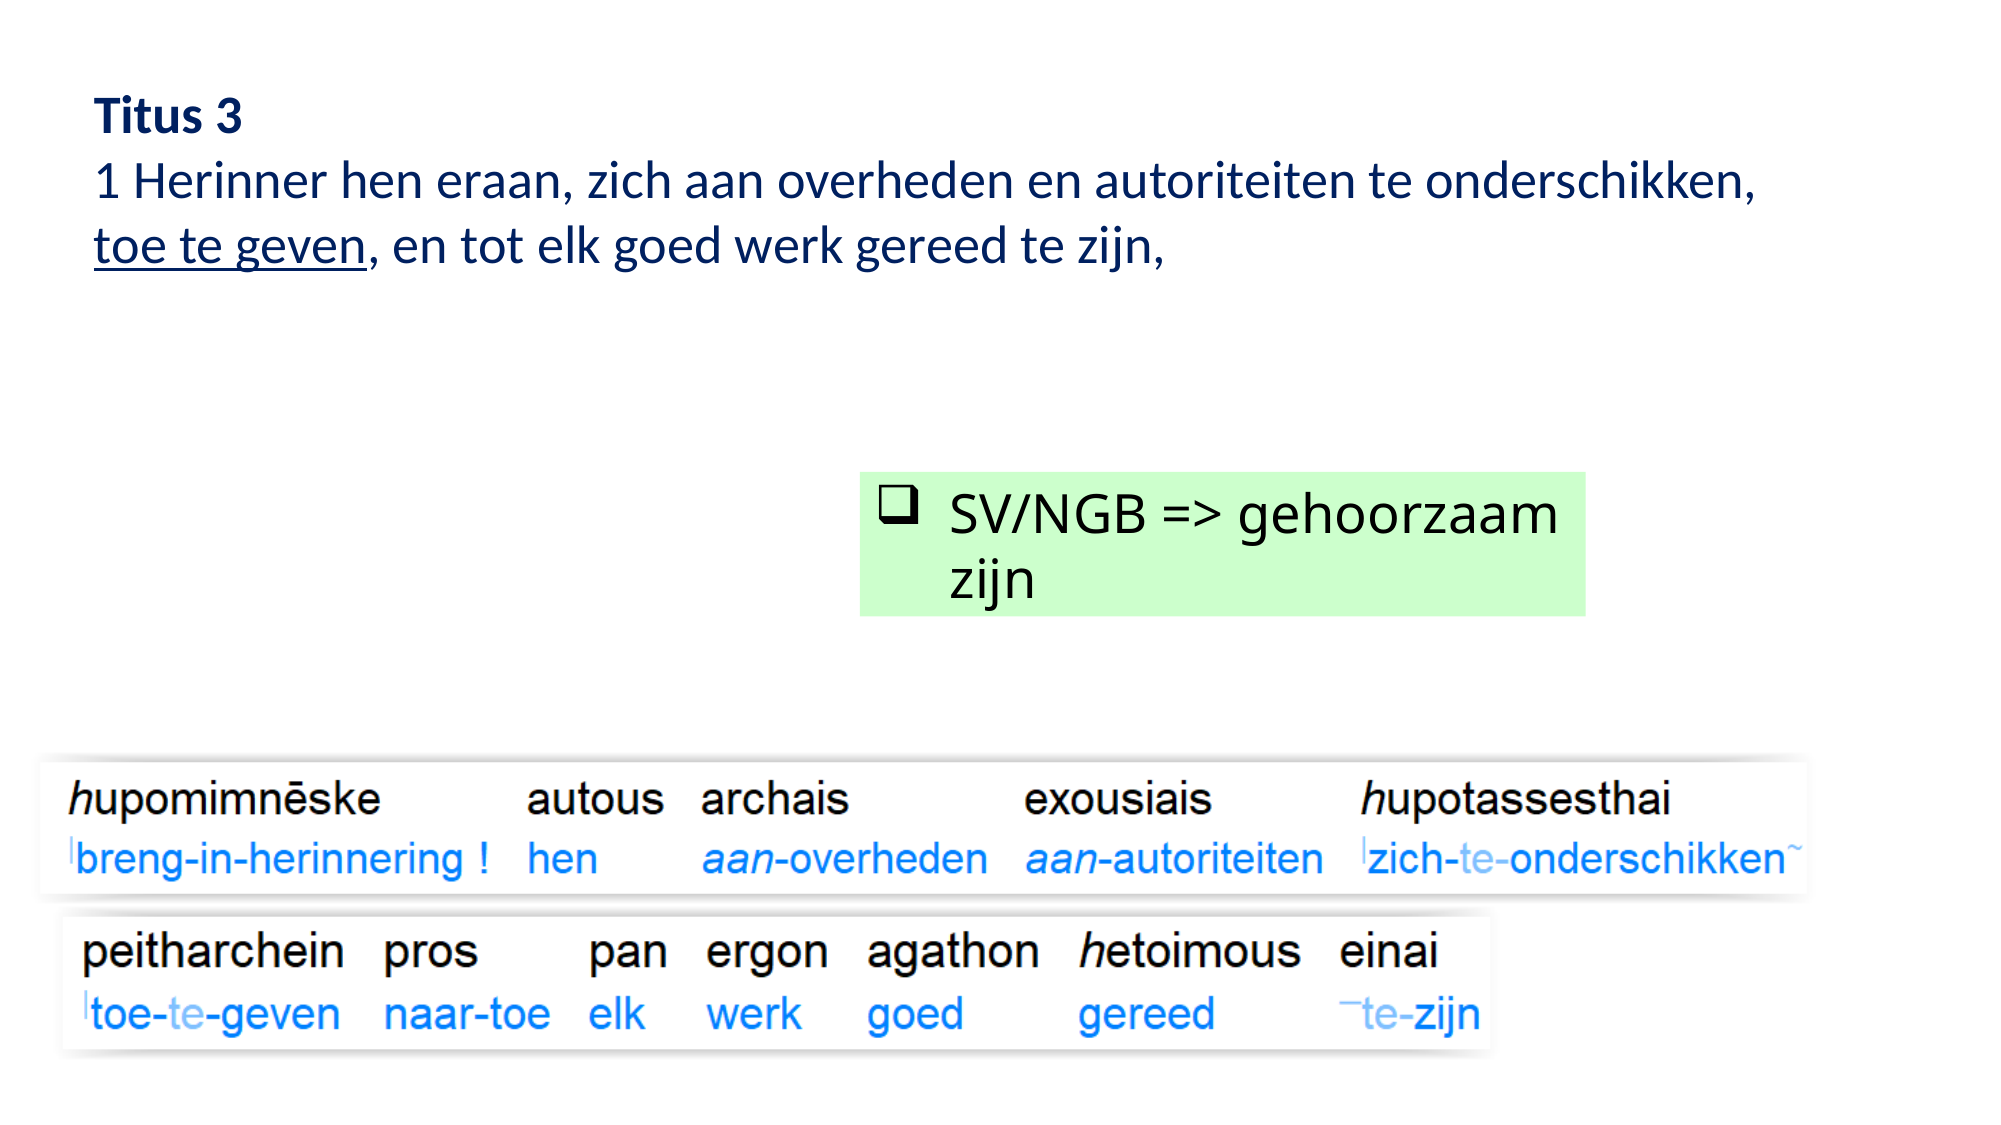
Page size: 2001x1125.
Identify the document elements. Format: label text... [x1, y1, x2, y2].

picture [28, 750, 1818, 1061]
text_box SV/NGB => gehoorzaam zijn [859, 471, 1586, 617]
text_box Titus 3 1 Herinner hen eraan, zich aan overheden en autoriteiten te onderschikken, toe te geven, en tot elk goed werk gereed te zijn, [79, 72, 1979, 283]
